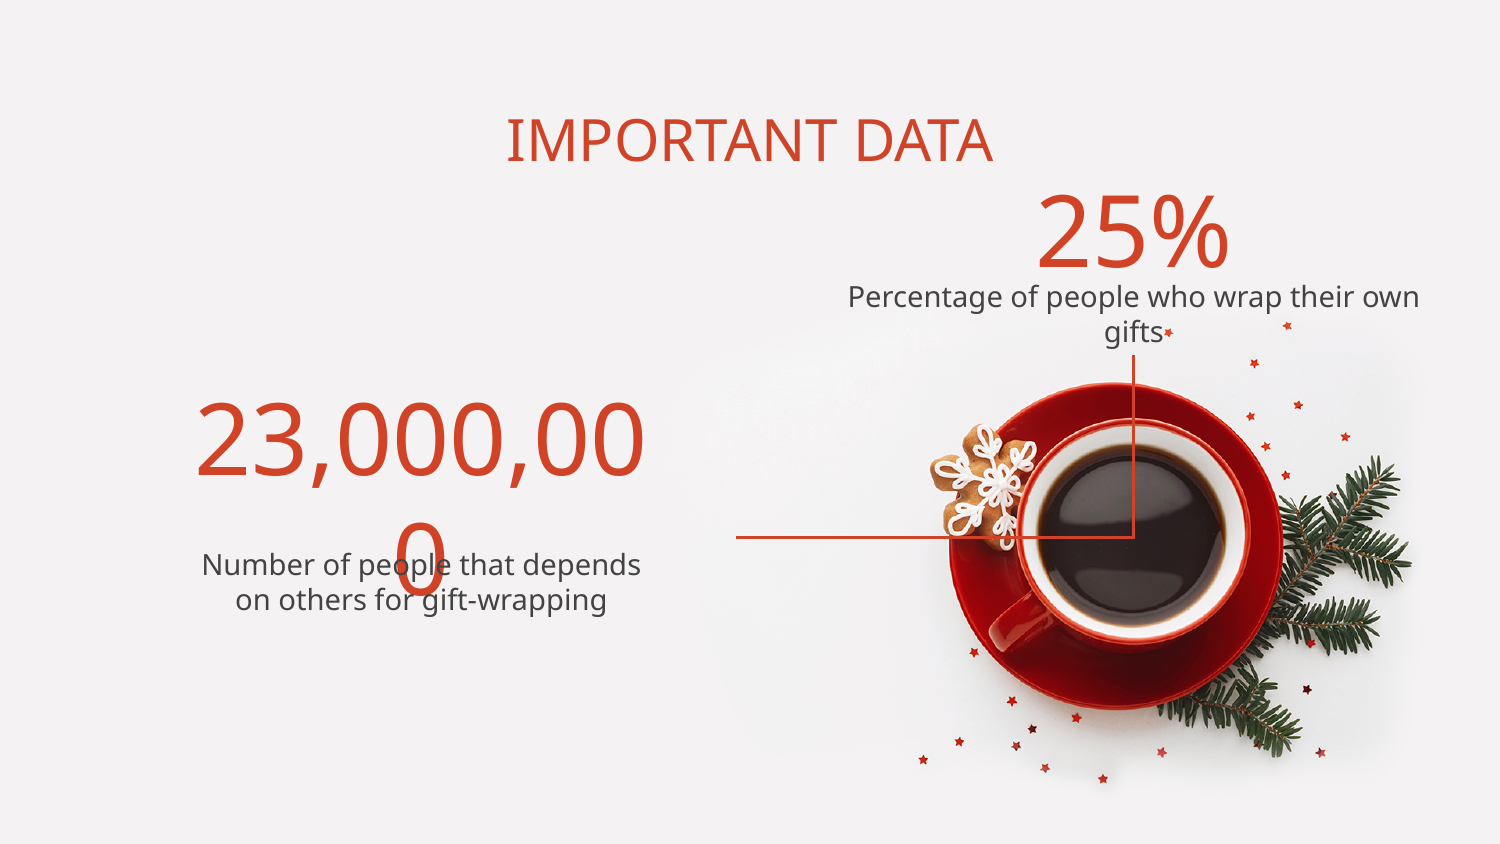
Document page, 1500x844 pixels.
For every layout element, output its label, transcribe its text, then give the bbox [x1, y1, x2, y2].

text_box Number of people that depends on others for gift-wrapping [176, 531, 667, 631]
text_box 23,000,000 [171, 467, 672, 524]
text_box Percentage of people who wrap their own gifts [819, 262, 1449, 363]
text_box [735, 354, 1135, 539]
title IMPORTANT DATA [118, 88, 1382, 167]
picture [0, 0, 1500, 844]
text_box 25% [883, 199, 1385, 255]
